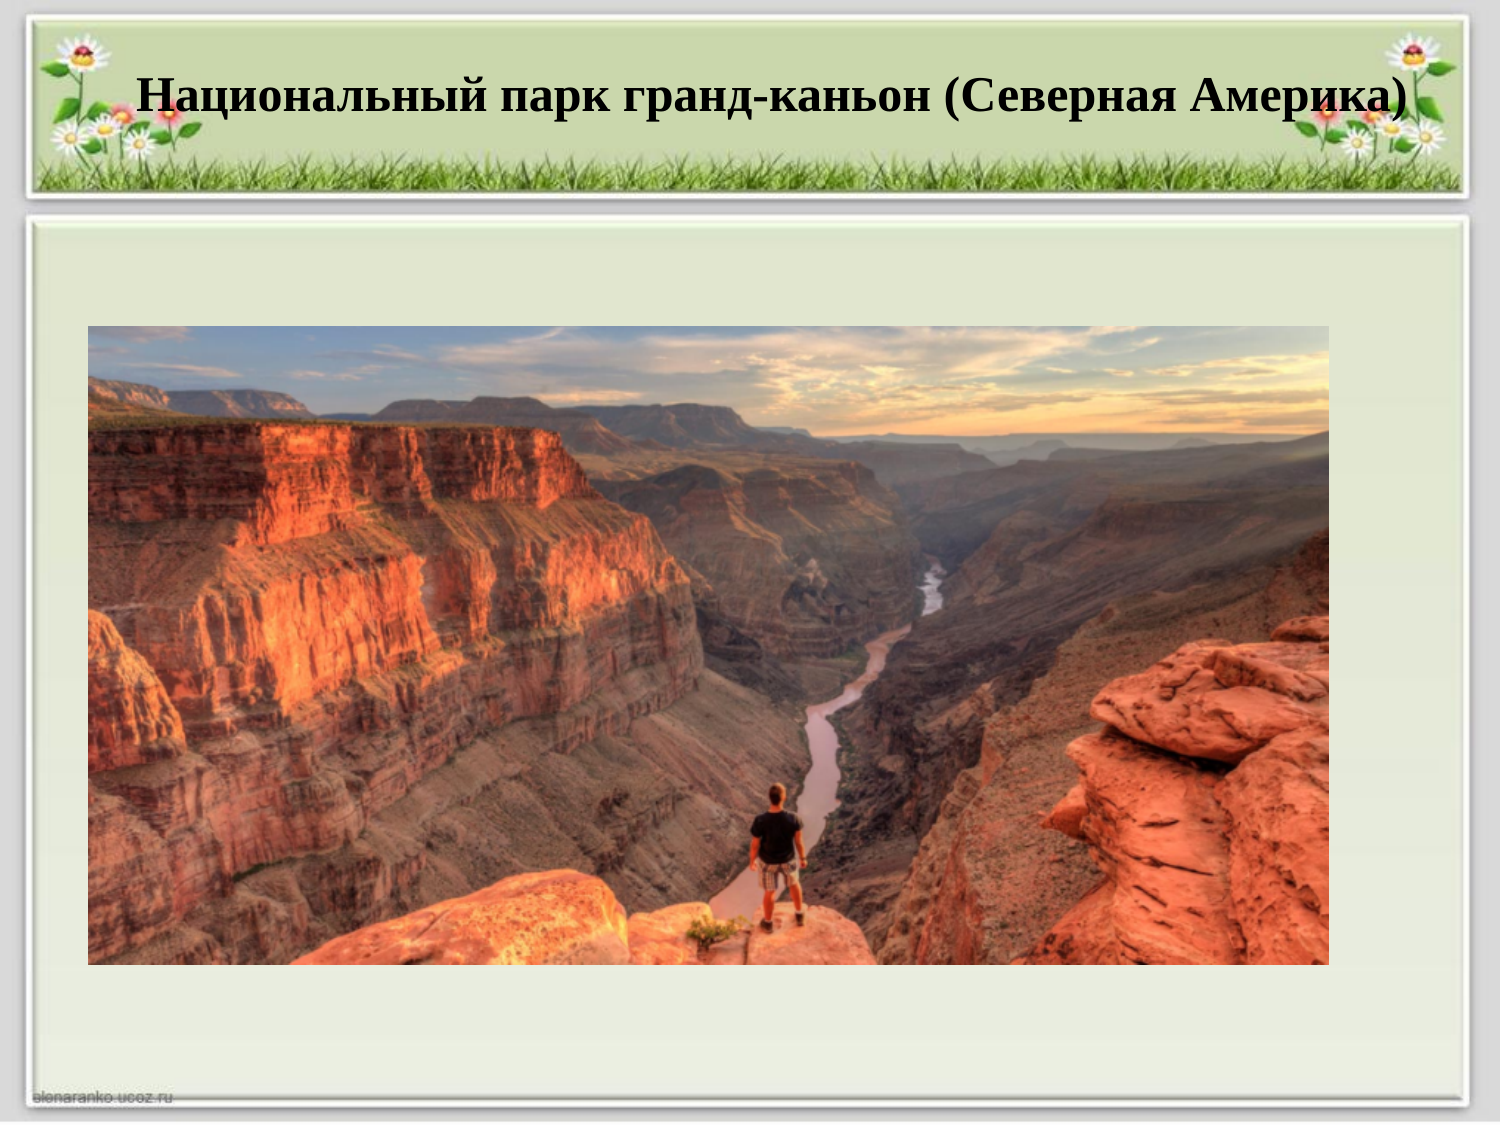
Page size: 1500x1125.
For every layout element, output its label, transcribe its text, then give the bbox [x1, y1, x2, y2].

picture [0, 0, 1500, 1125]
text_box Национальный парк гранд-каньон (Северная Америка) [121, 54, 1492, 130]
